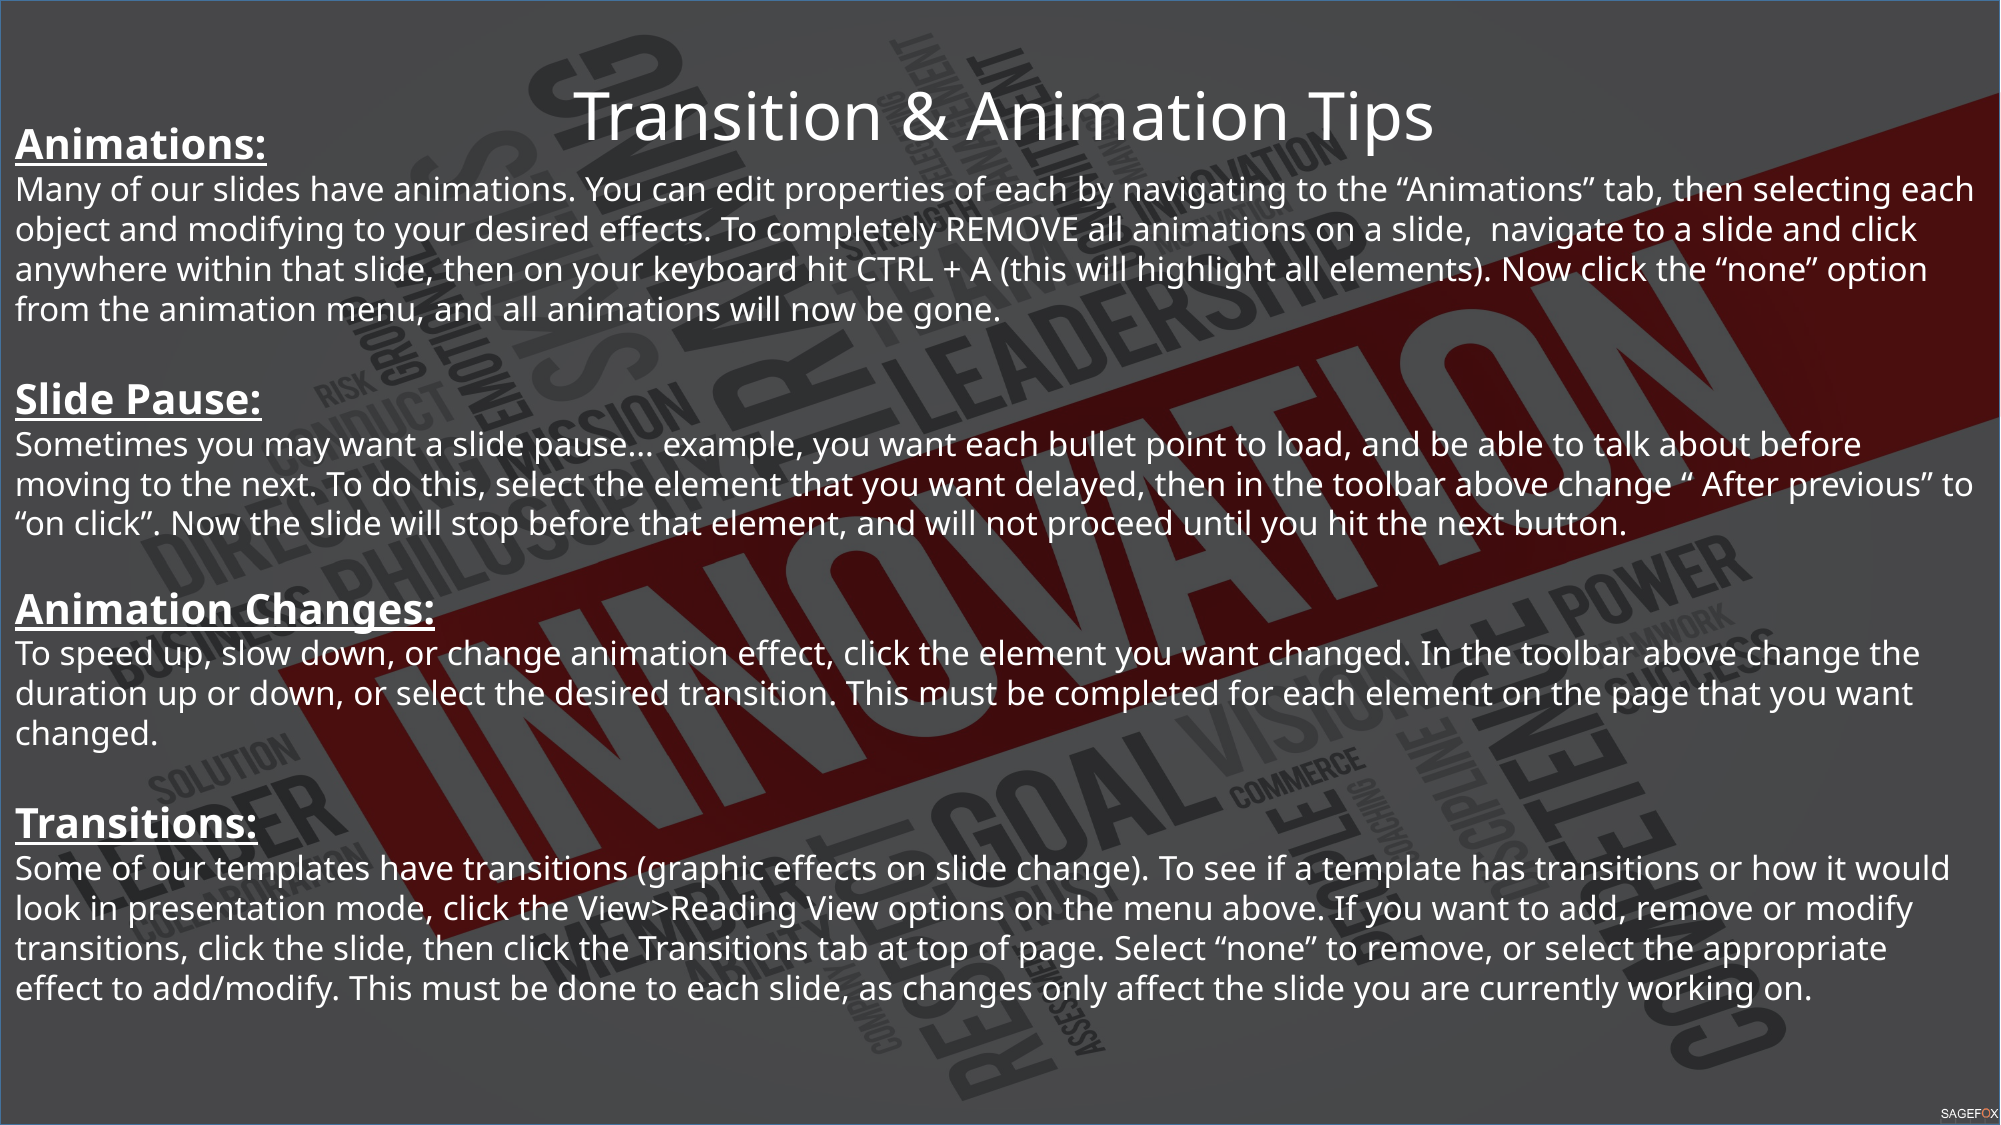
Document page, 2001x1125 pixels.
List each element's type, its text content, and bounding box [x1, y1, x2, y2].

title Transition & Animation Tips [477, 59, 1532, 177]
text_box Animations: Many of our slides have animations. You can edit properties of each by navigating to the “Animations” tab, then selecting each object and modifying to your desired effects. To completely REMOVE all animations on a slide, navigate to a slide and click anywhere within that slide, then on your keyboard hit CTRL + A (this will highlight all elements). Now click the “none” option from the animation menu, and all animations will now be gone. Slide Pause: Sometimes you may want a slide pause… example, you want each bullet point to load, and be able to talk about before moving to the next. To do this, select the element that you want delayed, then in the toolbar above change “ After previous” to “on click”. Now the slide will stop before that element, and will not proceed until you hit the next button. Animation Changes: To speed up, slow down, or change animation effect, click the element you want changed. In the toolbar above change the duration up or down, or select the desired transition. This must be completed for each element on the page that you want changed. Transitions: Some of our templates have transitions (graphic effects on slide change). To see if a template has transitions or how it would look in presentation mode, click the View>Reading View options on the menu above. If you want to add, remove or modify transitions, click the slide, then click the Transitions tab at top of page. Select “none” to remove, or select the appropriate effect to add/modify. This must be done to each slide, as changes only affect the slide you are currently working on. [0, 0, 2000, 1125]
